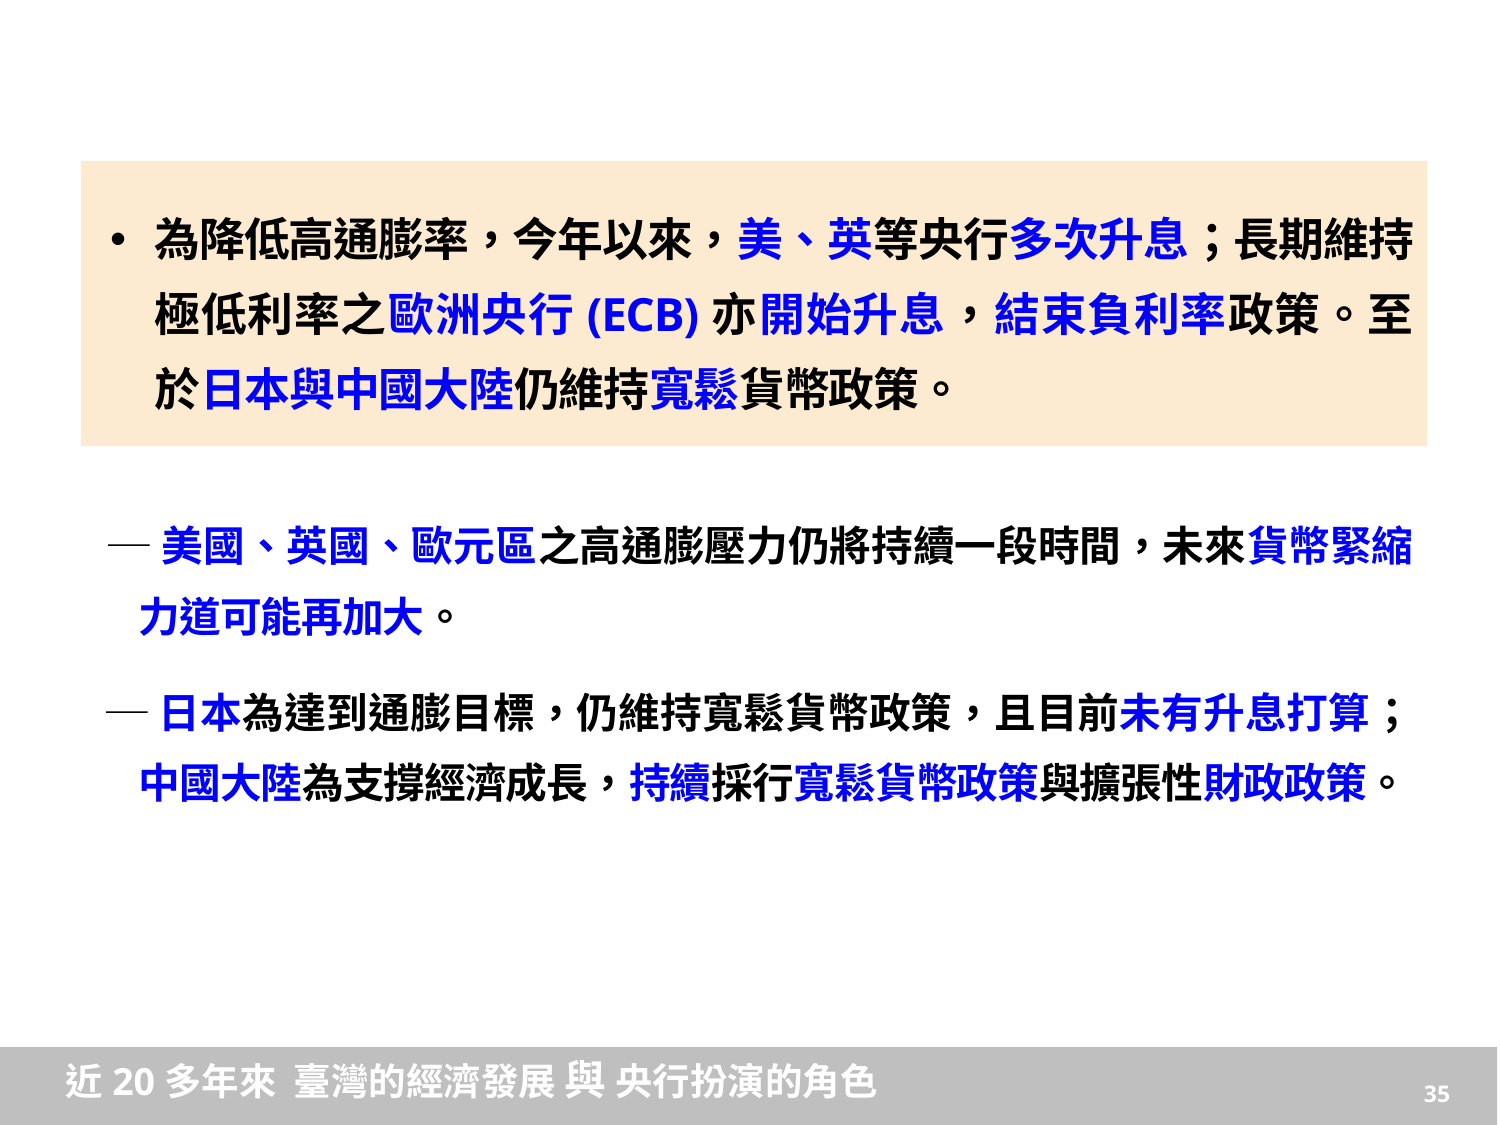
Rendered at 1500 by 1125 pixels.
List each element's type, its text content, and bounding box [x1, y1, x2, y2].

slide_number 34 [1128, 1065, 1466, 1125]
text_box 為降低高通膨率，今年以來，美、英等央行多次升息；長期維持極低利率之歐洲央行(ECB)亦開始升息，結束負利率政策。至於日本與中國大陸仍維持寬鬆貨幣政策。 [80, 160, 1428, 447]
text_box ─美國、英國、歐元區之高通膨壓力仍將持續一段時間，未來貨幣緊縮力道可能再加大。 ─日本為達到通膨目標，仍維持寬鬆貨幣政策，且目前未有升息打算；中國大陸為支撐經濟成長，持續採行寬鬆貨幣政策與擴張性財政政策。 [64, 491, 1428, 815]
